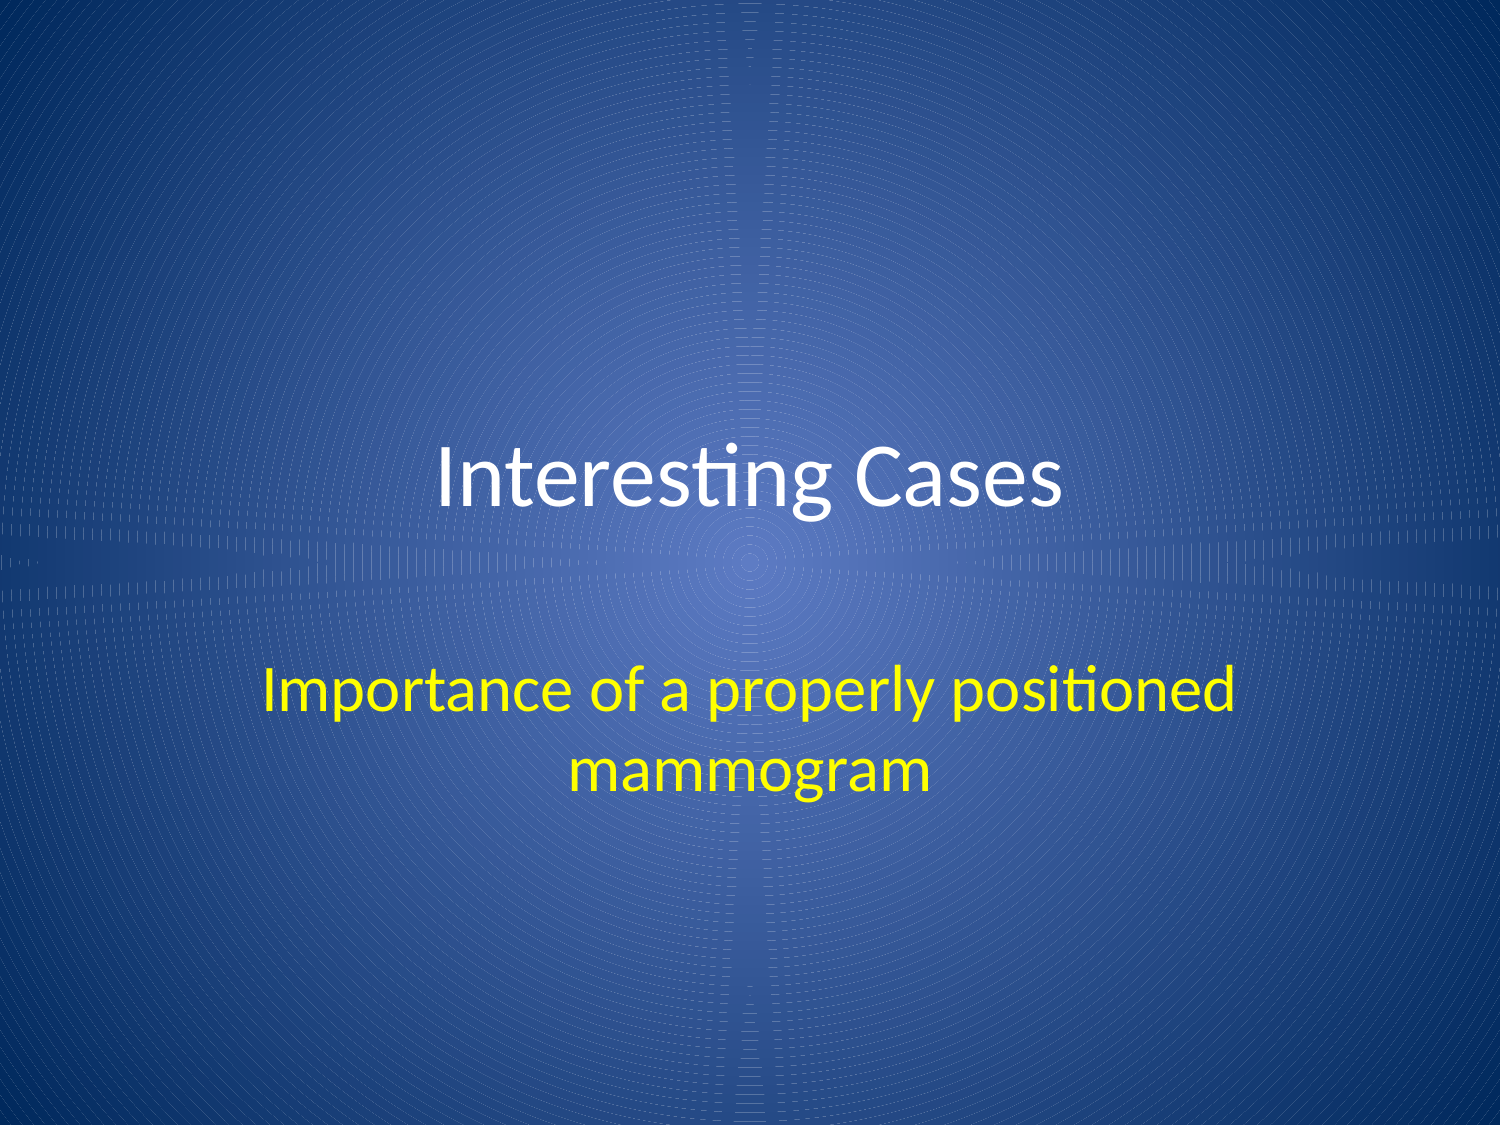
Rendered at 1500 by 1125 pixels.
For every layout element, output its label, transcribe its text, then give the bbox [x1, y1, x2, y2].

subtitle Importance of a properly positioned mammogram [225, 637, 1275, 925]
title Interesting Cases [112, 349, 1388, 591]
